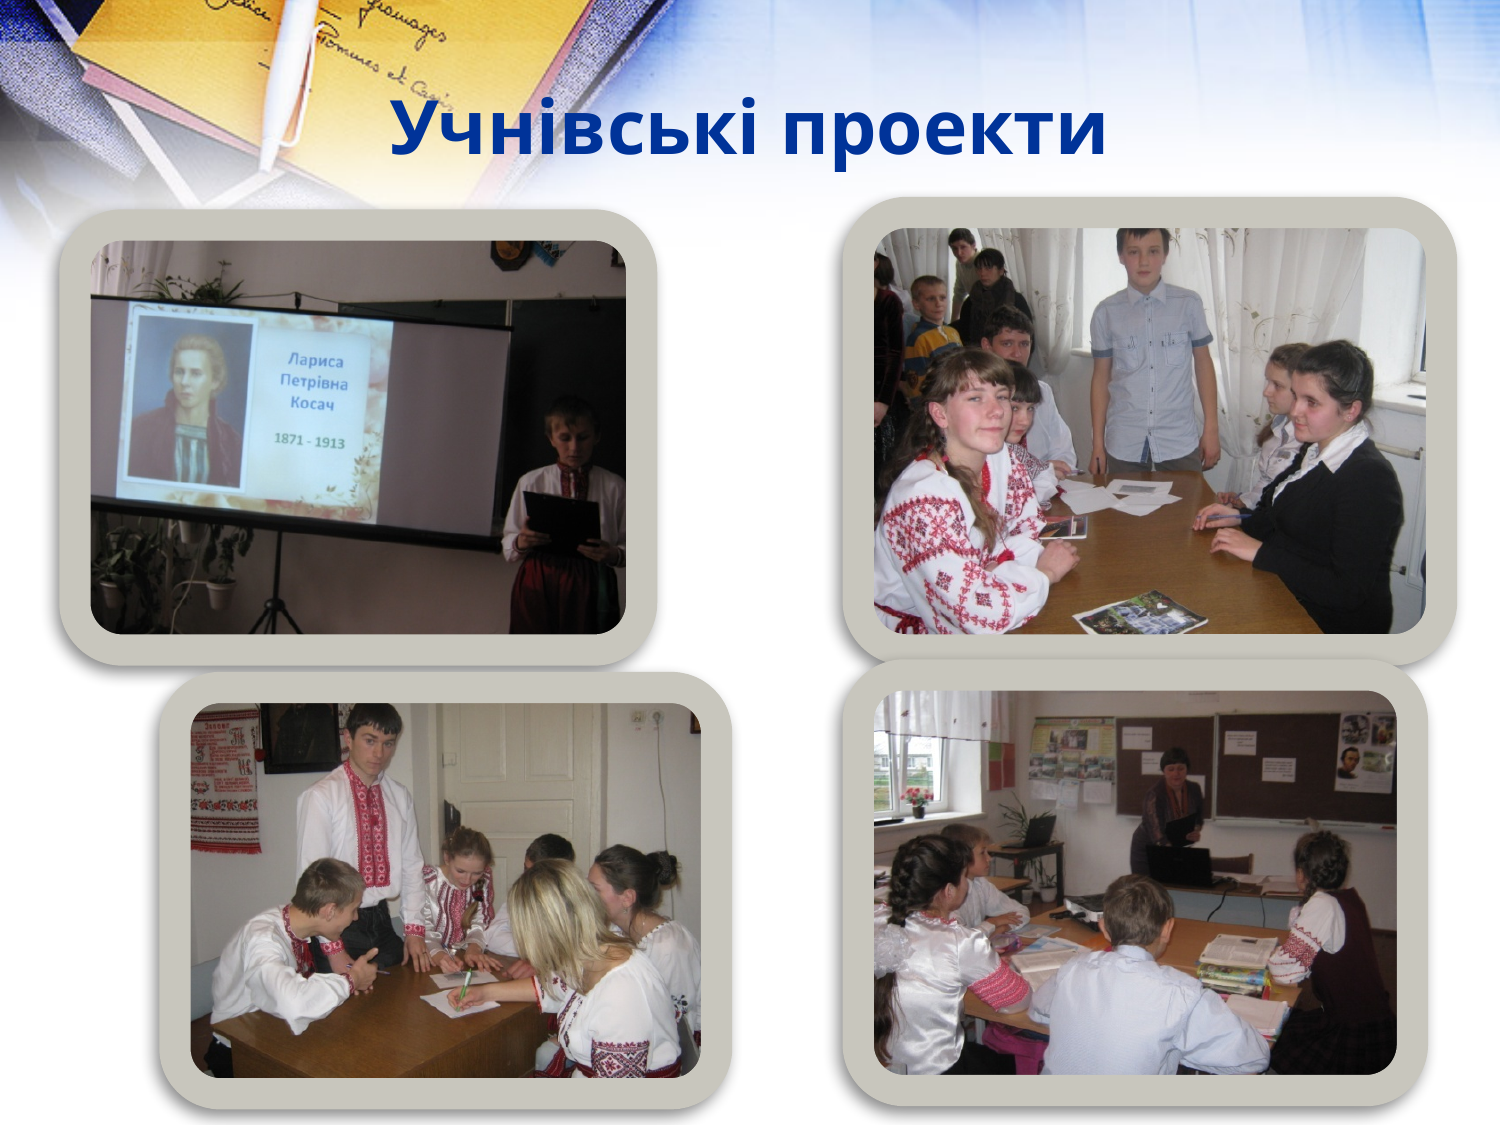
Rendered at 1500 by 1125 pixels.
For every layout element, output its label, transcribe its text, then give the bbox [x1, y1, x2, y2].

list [857, 674, 1413, 1091]
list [174, 687, 717, 1094]
title Учнівські проекти [112, 49, 1388, 290]
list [857, 212, 1442, 651]
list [74, 224, 642, 651]
picture [0, 0, 1500, 1125]
